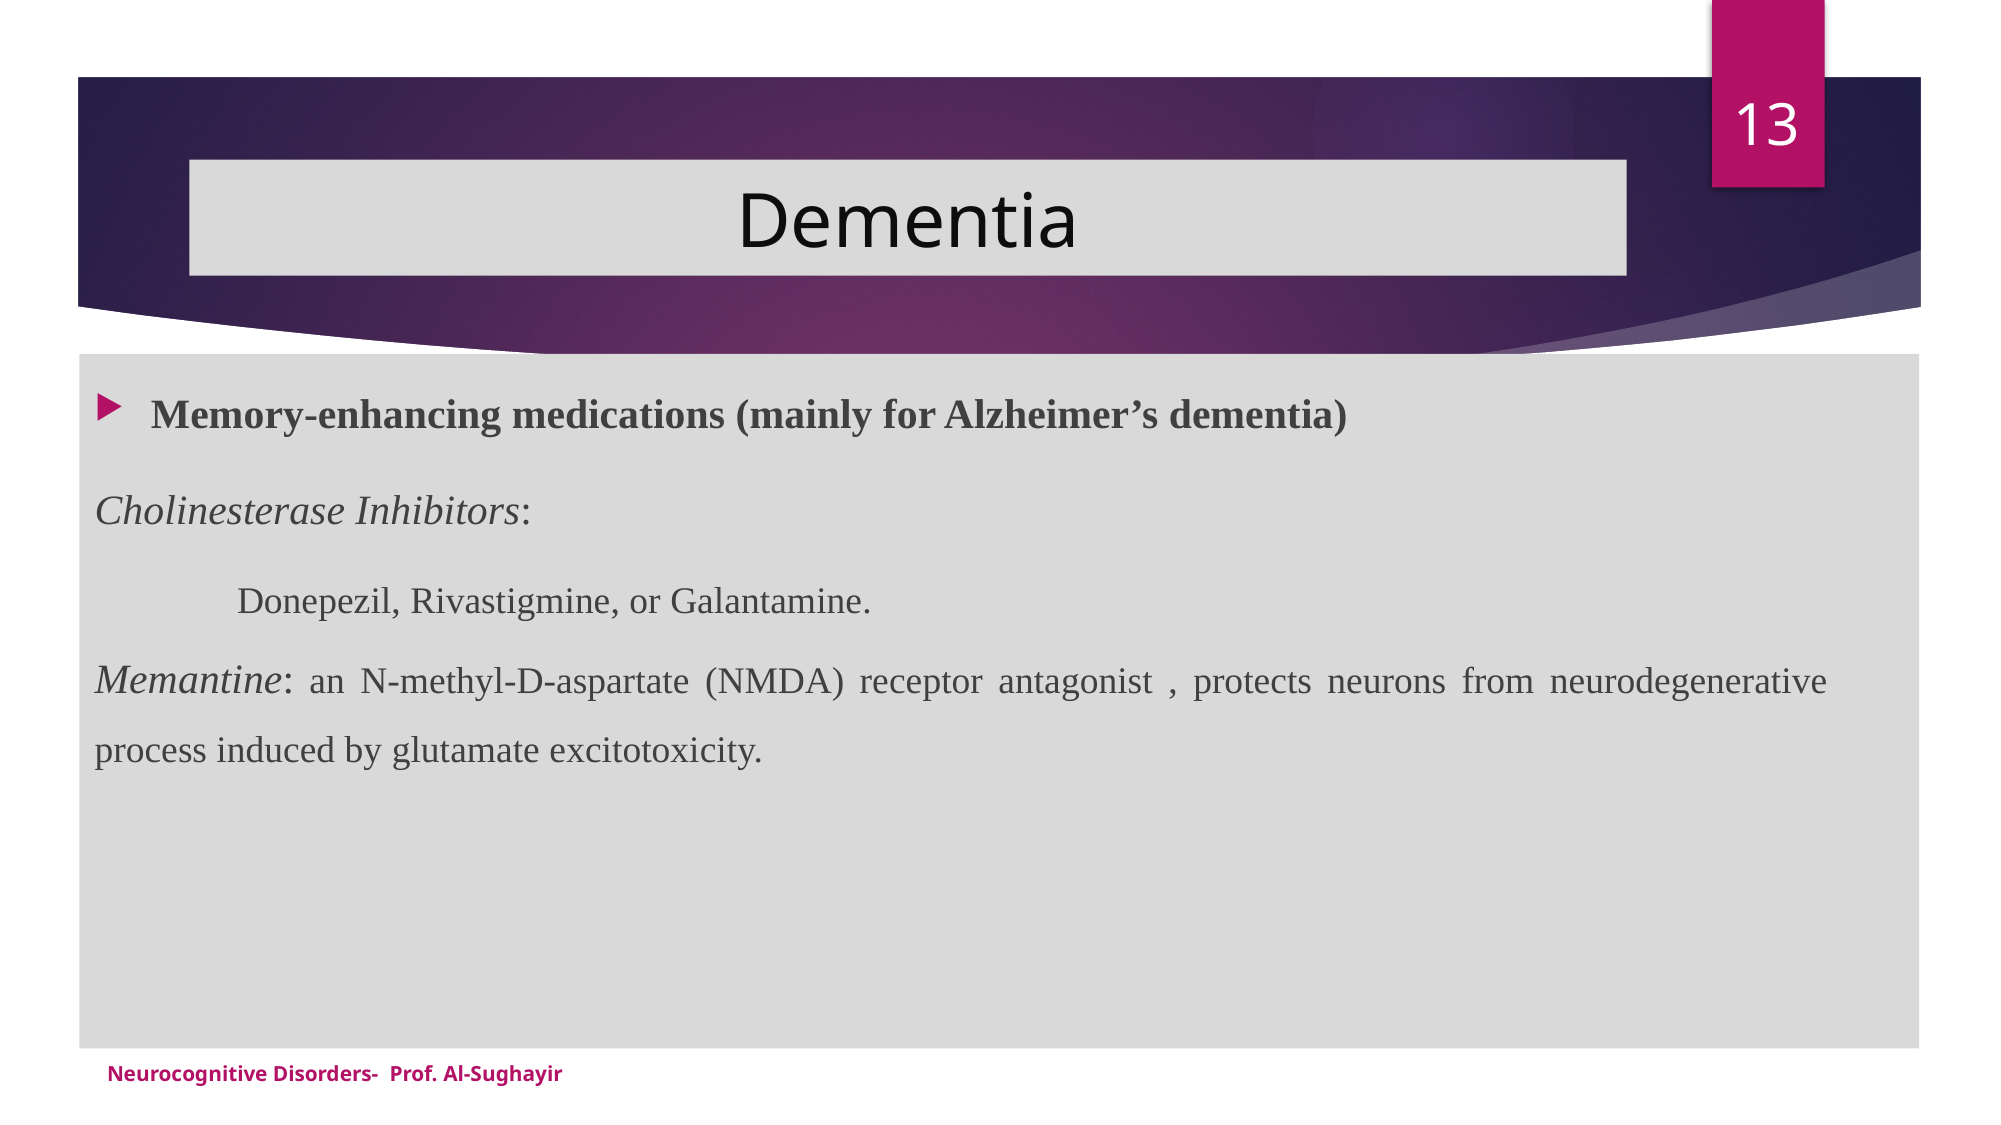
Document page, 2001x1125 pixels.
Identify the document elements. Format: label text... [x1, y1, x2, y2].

footer Neurocognitive Disorders- Prof. Al-Sughayir [92, 1048, 726, 1099]
list Memory-enhancing medications (mainly for Alzheimer’s dementia) Cholinesterase Inhibitors: Donepezil, Rivastigmine, or Galantamine. Memantine: an N-methyl-D-aspartate (NMDA) receptor antagonist , protects neurons from neurodegenerative process induced by glutamate excitotoxicity. [79, 353, 1920, 1049]
slide_number 13 [1698, 48, 1836, 175]
title Dementia [189, 159, 1627, 276]
